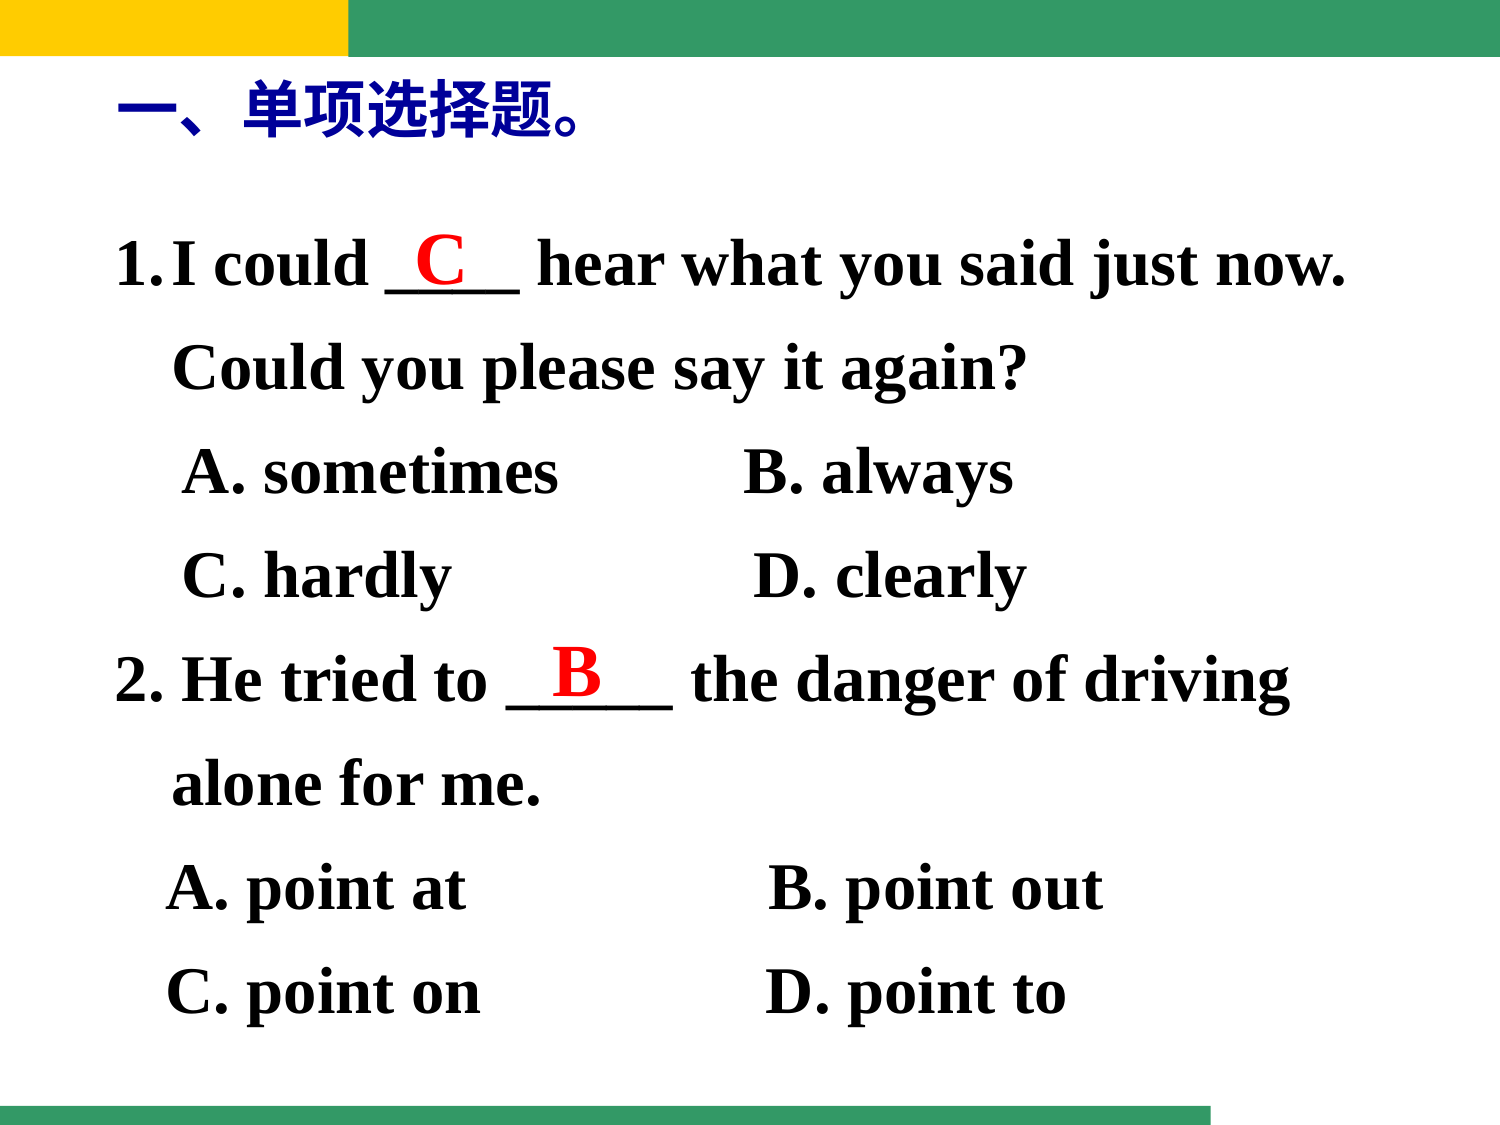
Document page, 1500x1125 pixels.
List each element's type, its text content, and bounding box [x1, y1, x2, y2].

text_box 一、单项选择题。 [101, 62, 631, 153]
text_box I could ____ hear what you said just now. Could you please say it again? A. sometimes B. always C. hardly D. clearly 2. He tried to _____ the danger of driving alone for me. A. point at B. point out C. point on D. point to [99, 187, 1425, 1034]
text_box B [537, 587, 634, 720]
text_box C [399, 174, 496, 307]
